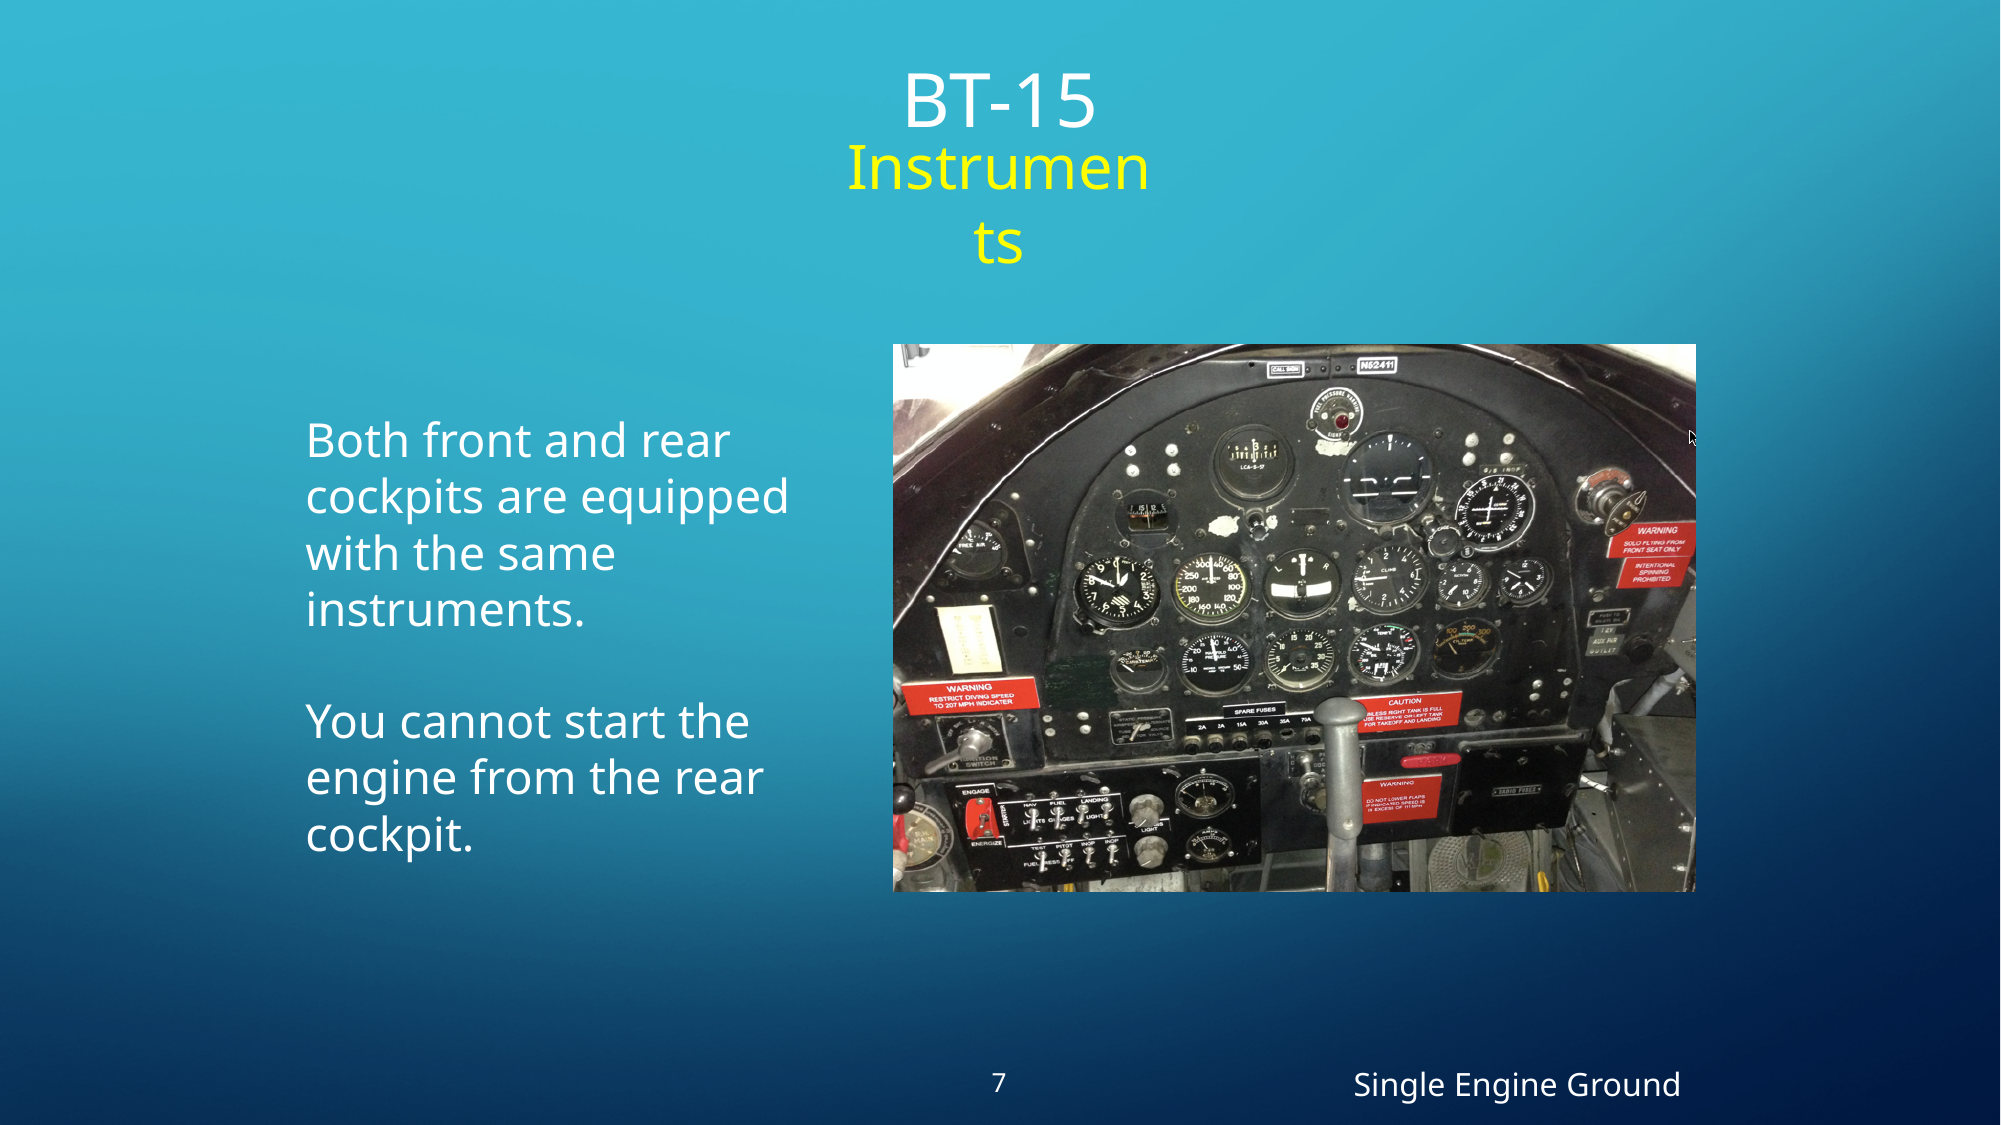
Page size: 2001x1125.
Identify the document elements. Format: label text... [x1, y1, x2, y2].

text_box 7 [970, 1066, 1028, 1111]
text_box Single Engine Ground [1290, 1050, 1746, 1118]
title BT-15 [359, 20, 1640, 187]
picture [893, 344, 1696, 892]
text_box Both front and rear cockpits are equipped with the same instruments. You cannot start the engine from the rear cockpit. [299, 344, 873, 927]
text_box Instruments [831, 158, 1167, 244]
